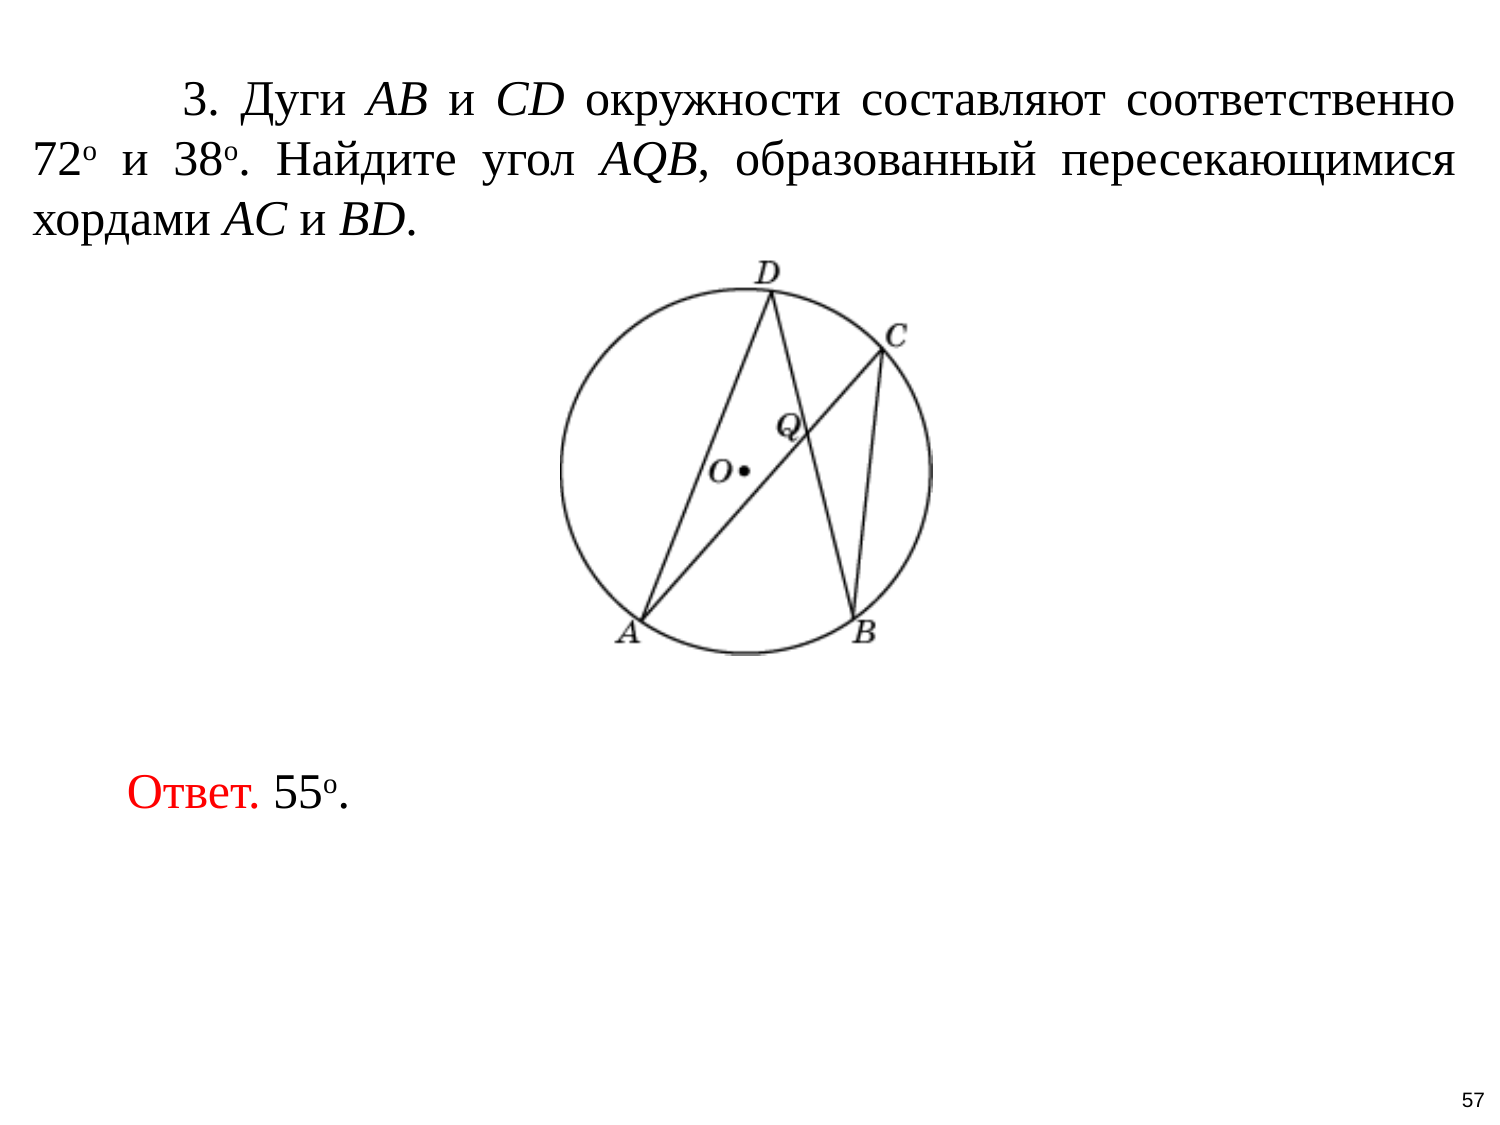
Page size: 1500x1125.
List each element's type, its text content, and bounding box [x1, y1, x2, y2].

picture [559, 255, 933, 656]
text_box 3. Дуги AB и CD окружности составляют соответственно 72о и 38о. Найдите угол AQB, образованный пересекающимися хордами AC и BD. [17, 58, 1471, 254]
text_box 57 [1417, 1079, 1500, 1125]
text_box Ответ. 55о. [112, 751, 656, 827]
